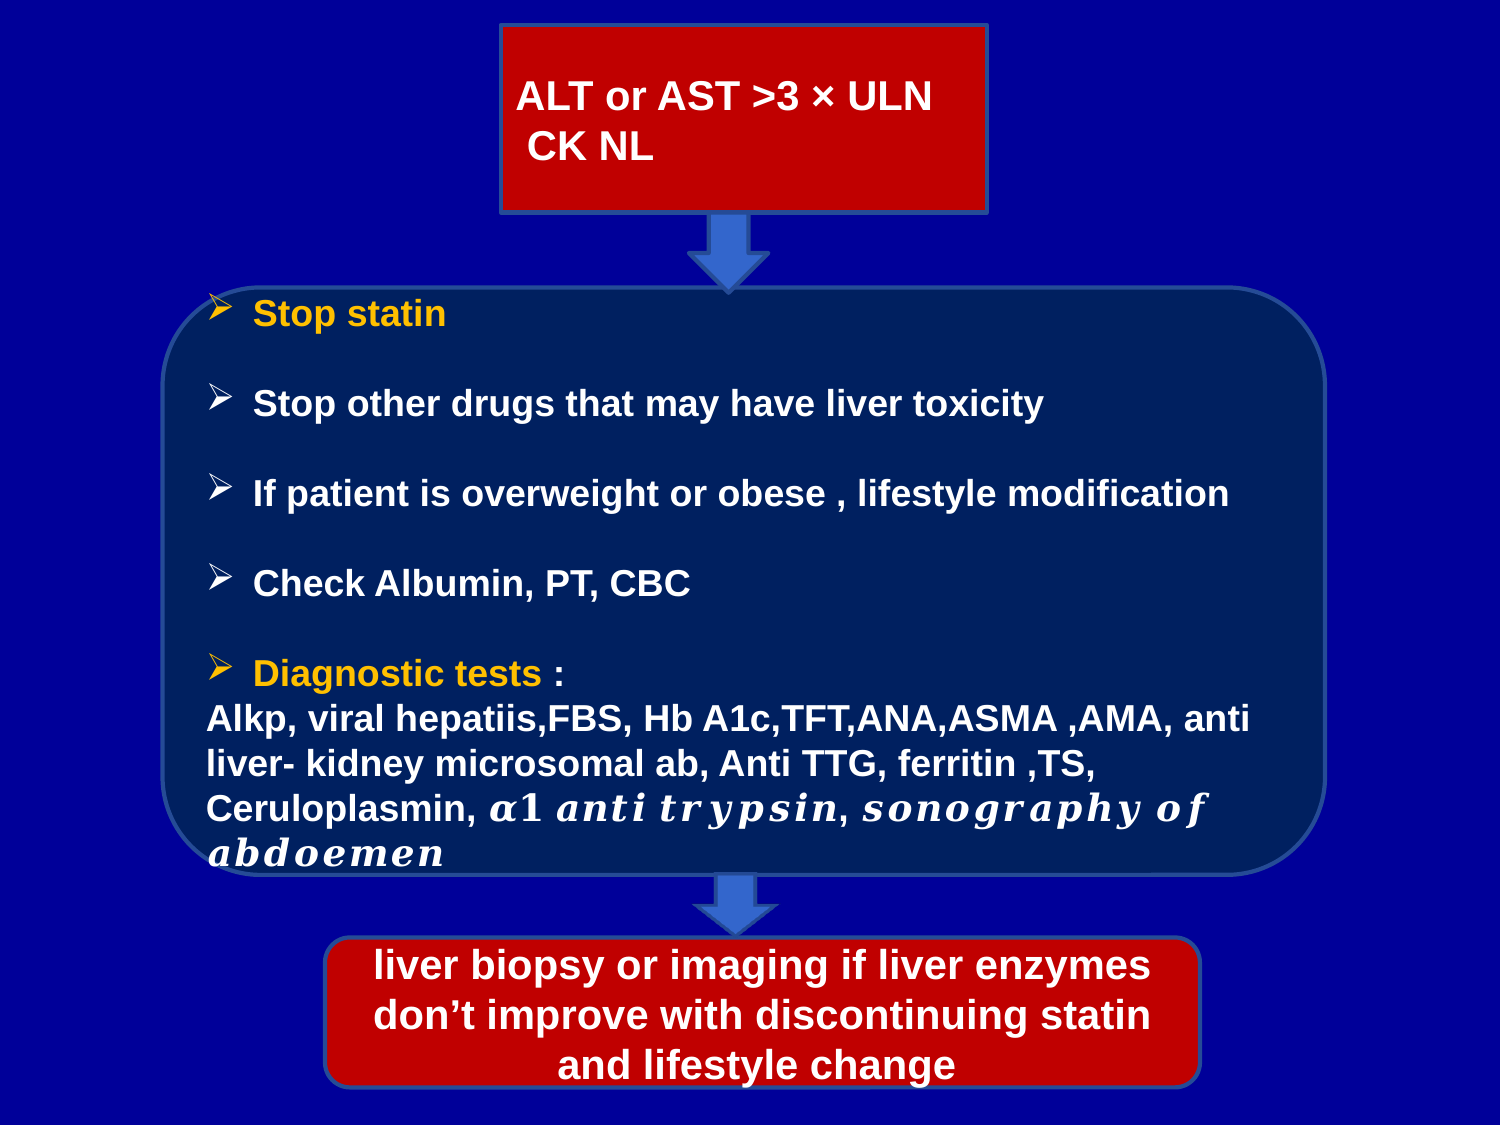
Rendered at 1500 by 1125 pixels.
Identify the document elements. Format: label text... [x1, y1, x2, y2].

text_box Stop statin Stop other drugs that may have liver toxicity If patient is overweight or obese , lifestyle modification Check Albumin, PT, CBC Diagnostic tests : Alkp, viral hepatiis,FBS, Hb A1c,TFT,ANA,ASMA ,AMA, anti liver- kidney microsomal ab, Anti TTG, ferritin ,TS, Ceruloplasmin, 𝜶𝟏 𝒂𝒏𝒕𝒊 𝒕𝒓𝒚𝒑𝒔𝒊𝒏, 𝒔𝒐𝒏𝒐𝒈𝒓𝒂𝒑𝒉𝒚 𝒐𝒇 𝒂𝒃𝒅𝒐𝒆𝒎𝒆𝒏 [160, 285, 1328, 877]
text_box ALT or AST >3 × ULN CK NL [499, 23, 989, 215]
picture [691, 871, 781, 938]
text_box liver biopsy or imaging if liver enzymes don’t improve with discontinuing statin and lifestyle change [322, 935, 1203, 1090]
text_box [686, 210, 771, 295]
